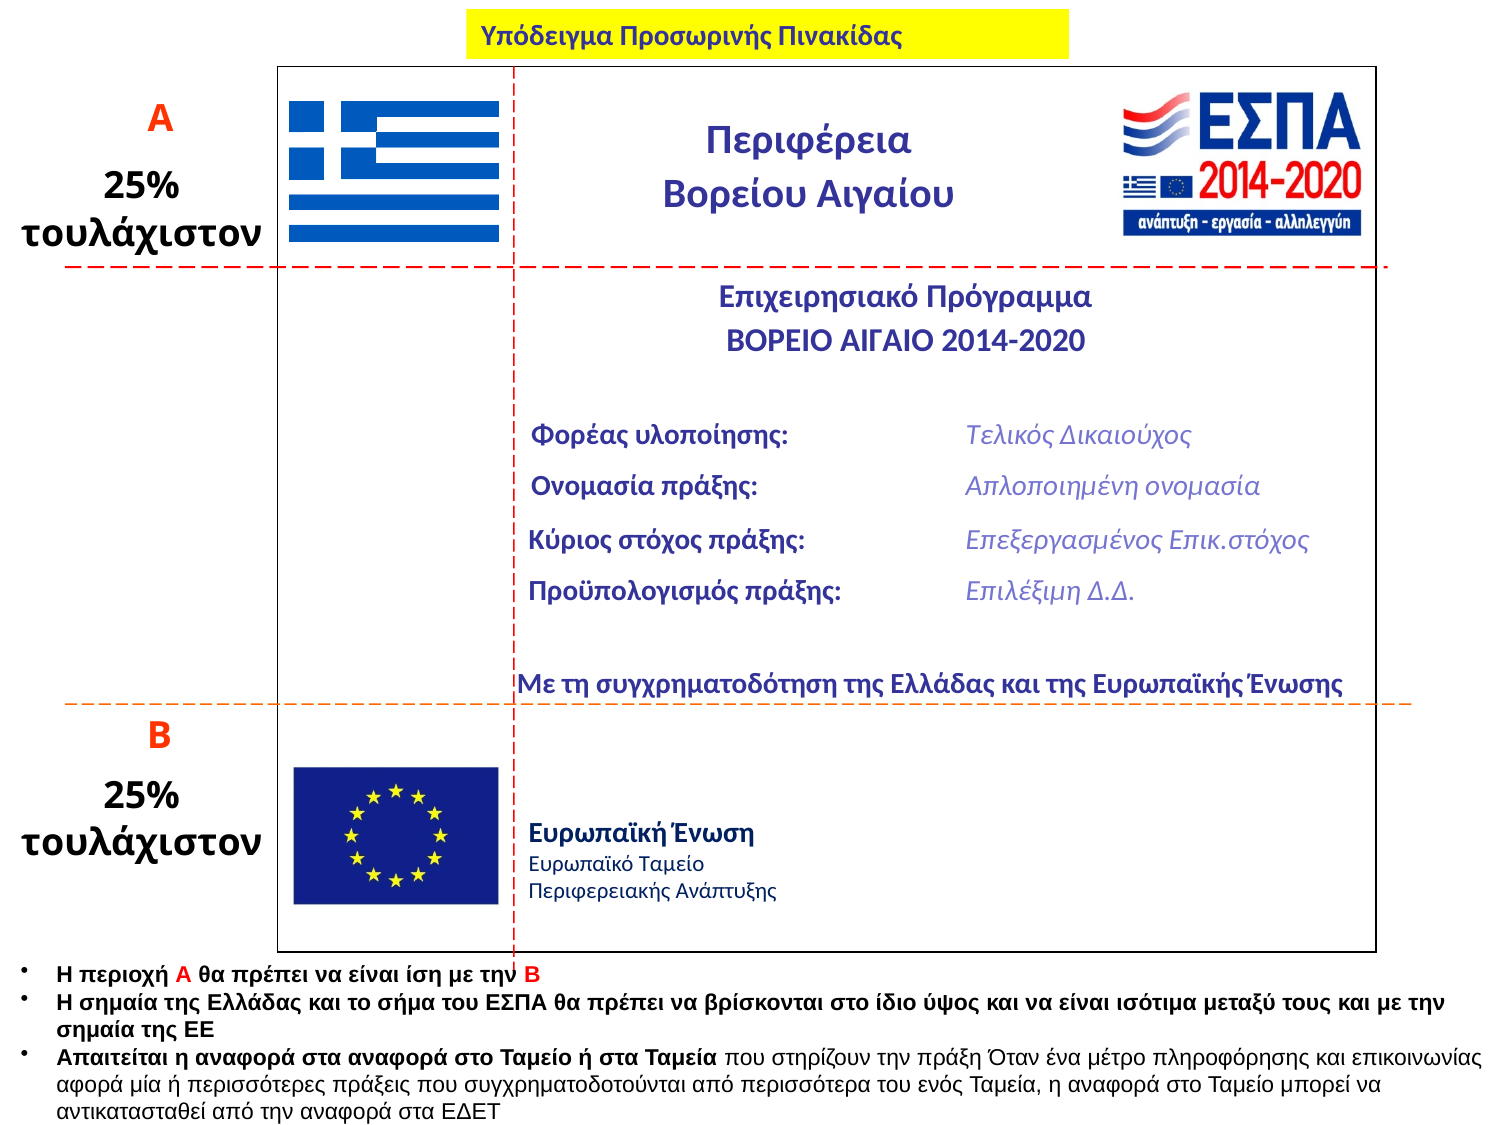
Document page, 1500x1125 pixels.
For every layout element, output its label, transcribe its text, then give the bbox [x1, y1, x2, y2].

text_box Η περιοχή Α θα πρέπει να είναι ίση με την Β Η σημαία της Ελλάδας και το σήμα του ΕΣΠΑ θα πρέπει να βρίσκονται στο ίδιο ύψος και να είναι ισότιμα μεταξύ τους και με την σημαία της ΕΕ Απαιτείται η αναφορά στα αναφορά στο Ταμείο ή στα Ταμεία που στηρίζουν την πράξη Όταν ένα μέτρο πληροφόρησης και επικοινωνίας αφορά μία ή περισσότερες πράξεις που συγχρηματοδοτούνται από περισσότερα του ενός Ταμεία, η αναφορά στο Ταμείο μπορεί να αντικατασταθεί από την αναφορά στα ΕΔΕΤ [5, 952, 1500, 1125]
text_box [277, 66, 1376, 952]
text_box A [78, 86, 244, 147]
text_box Τελικός Δικαιούχος [950, 407, 1376, 458]
text_box Φορέας υλοποίησης: [516, 407, 906, 458]
text_box Επεξεργασμένος Επικ.στόχος [950, 513, 1378, 563]
text_box Κύριος στόχος πράξης: [513, 513, 950, 563]
text_box Με τη συγχρηματοδότηση της Ελλάδας και της Ευρωπαϊκής Ένωσης [502, 656, 1400, 707]
text_box Ονομασία πράξης: [516, 458, 906, 509]
text_box Προϋπολογισμός πράξης: [513, 563, 950, 614]
text_box Επιλέξιμη Δ.Δ. [950, 563, 1378, 614]
text_box 25% τουλάχιστον [5, 763, 278, 871]
text_box 25% τουλάχιστον [5, 153, 278, 262]
picture [288, 763, 502, 909]
text_box Υπόδειγμα Προσωρινής Πινακίδας [466, 9, 1069, 59]
text_box Ευρωπαϊκό Ταμείο Περιφερειακής Ανάπτυξης [513, 841, 809, 911]
text_box Επιχειρησιακό Πρόγραμμα ΒΟΡΕΙΟ ΑΙΓΑΙΟ 2014-2020 [469, 267, 1343, 365]
text_box Ευρωπαϊκή Ένωση [513, 805, 1436, 856]
text_box Απλοποιημένη ονομασία [950, 458, 1376, 509]
text_box Περιφέρεια Βορείου Αιγαίου [525, 104, 1093, 224]
text_box B [76, 704, 243, 764]
picture [1115, 86, 1368, 242]
picture [288, 101, 500, 242]
